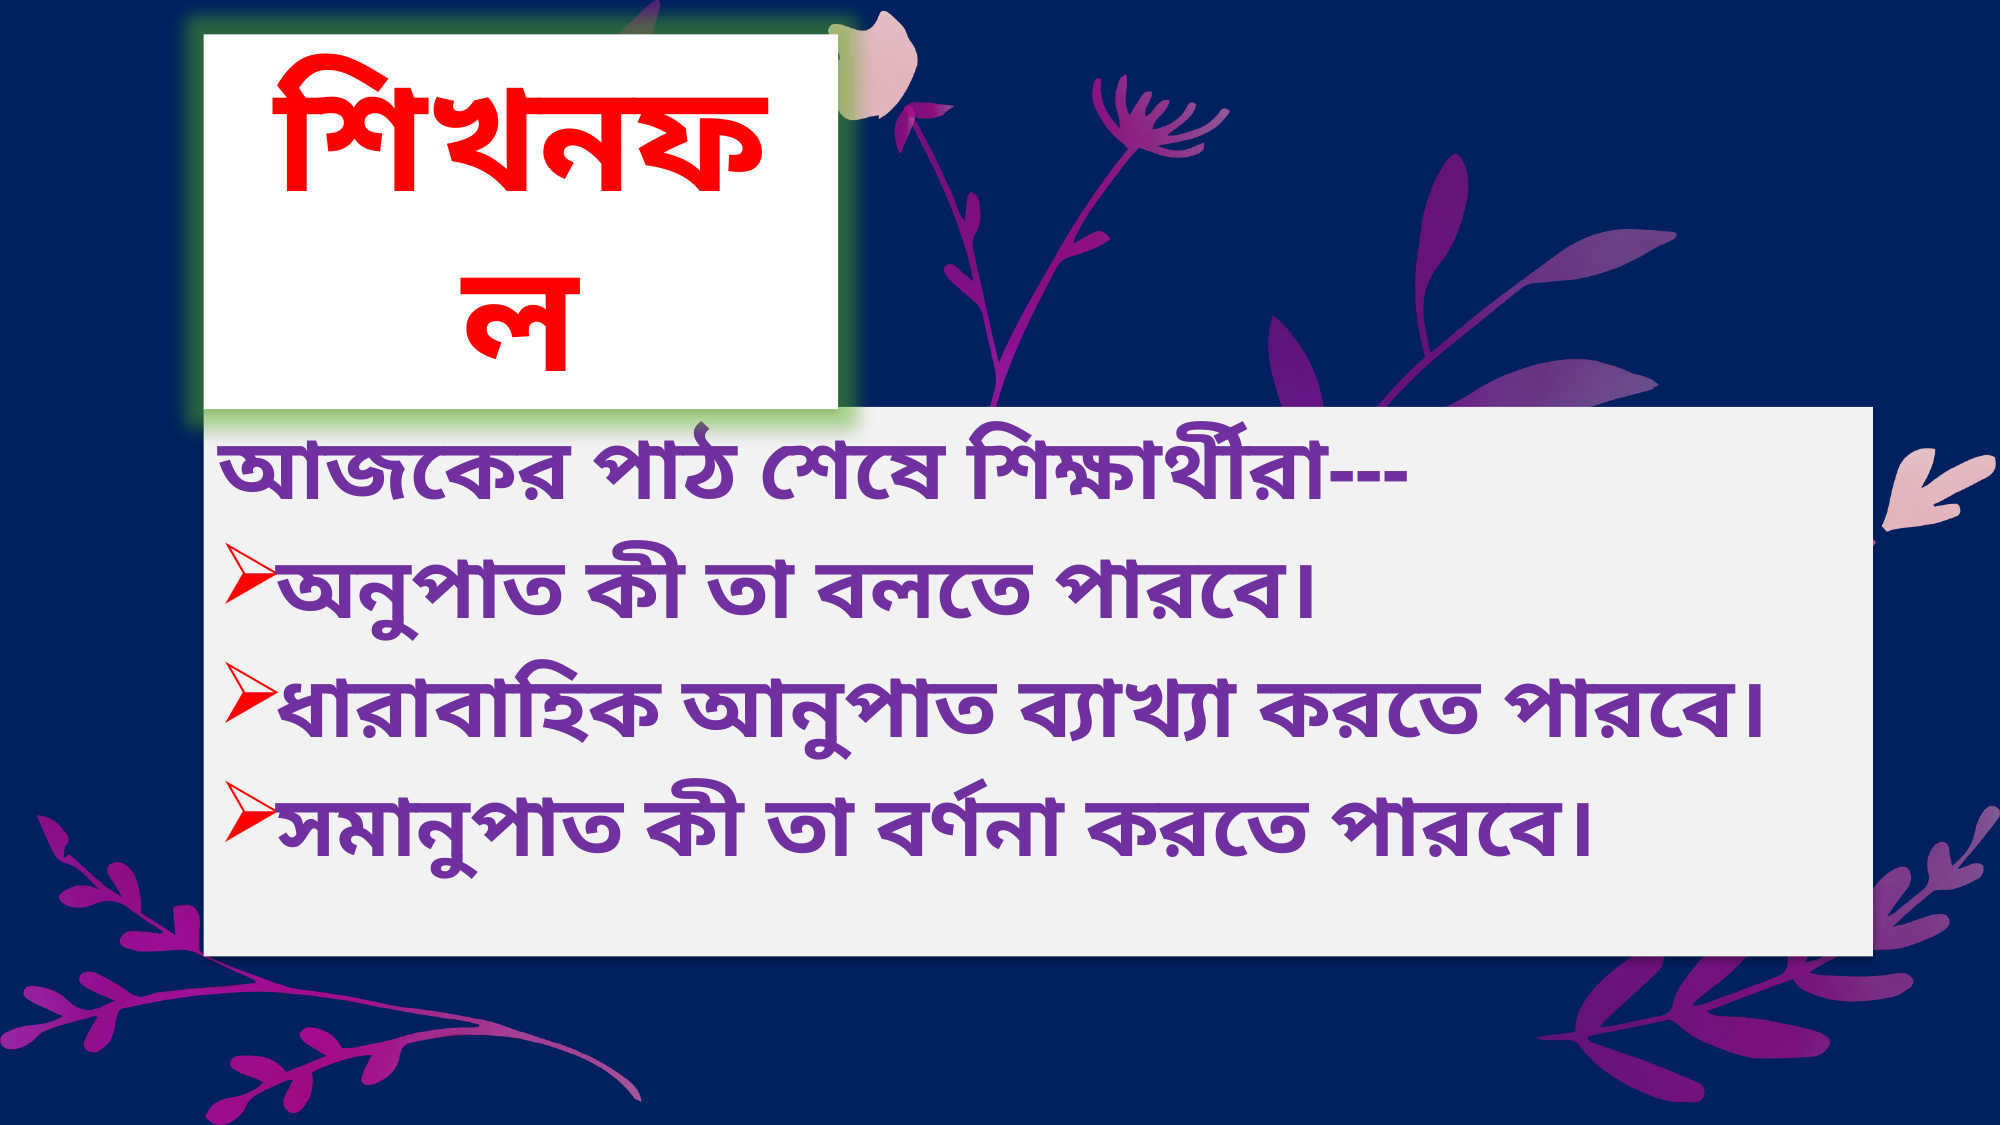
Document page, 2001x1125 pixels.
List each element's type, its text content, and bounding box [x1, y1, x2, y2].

text_box শিখনফল [203, 34, 839, 410]
picture [0, 0, 2000, 1125]
text_box আজকের পাঠ শেষে শিক্ষার্থীরা--- অনুপাত কী তা বলতে পারবে। ধারাবাহিক আনুপাত ব্যাখ্যা করতে পারবে। সমানুপাত কী তা বর্ণনা করতে পারবে। [203, 406, 1873, 957]
